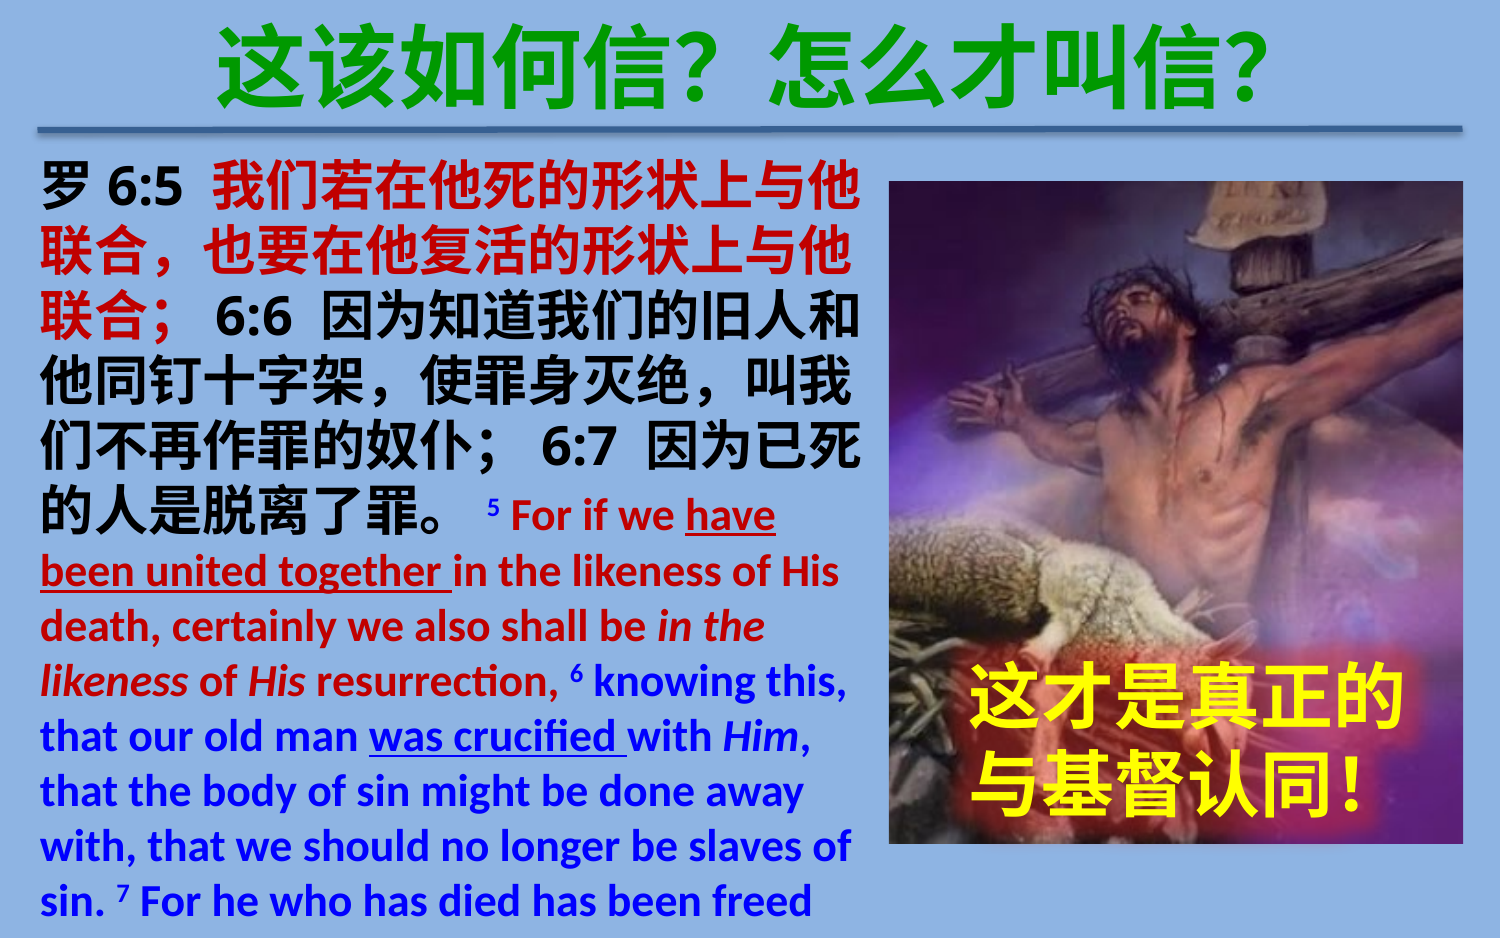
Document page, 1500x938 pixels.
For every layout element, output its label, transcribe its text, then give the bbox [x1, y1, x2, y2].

picture [888, 180, 1464, 844]
text_box 罗6:5 我们若在他死的形状上与他联合，也要在他复活的形状上与他联合；6:6 因为知道我们的旧人和他同钉十字架，使罪身灭绝，叫我们不再作罪的奴仆；6:7 因为已死的人是脱离了罪。5 For if we have been united together in the likeness of His death, certainly we also shall be in the likeness of His resurrection, 6 knowing this, that our old man was crucified with Him, that the body of sin might be done away with, that we should no longer be slaves of sin. 7 For he who has died has been freed from sin. [24, 143, 888, 894]
text_box 这该如何信？怎么才叫信？ [200, 2, 1275, 125]
